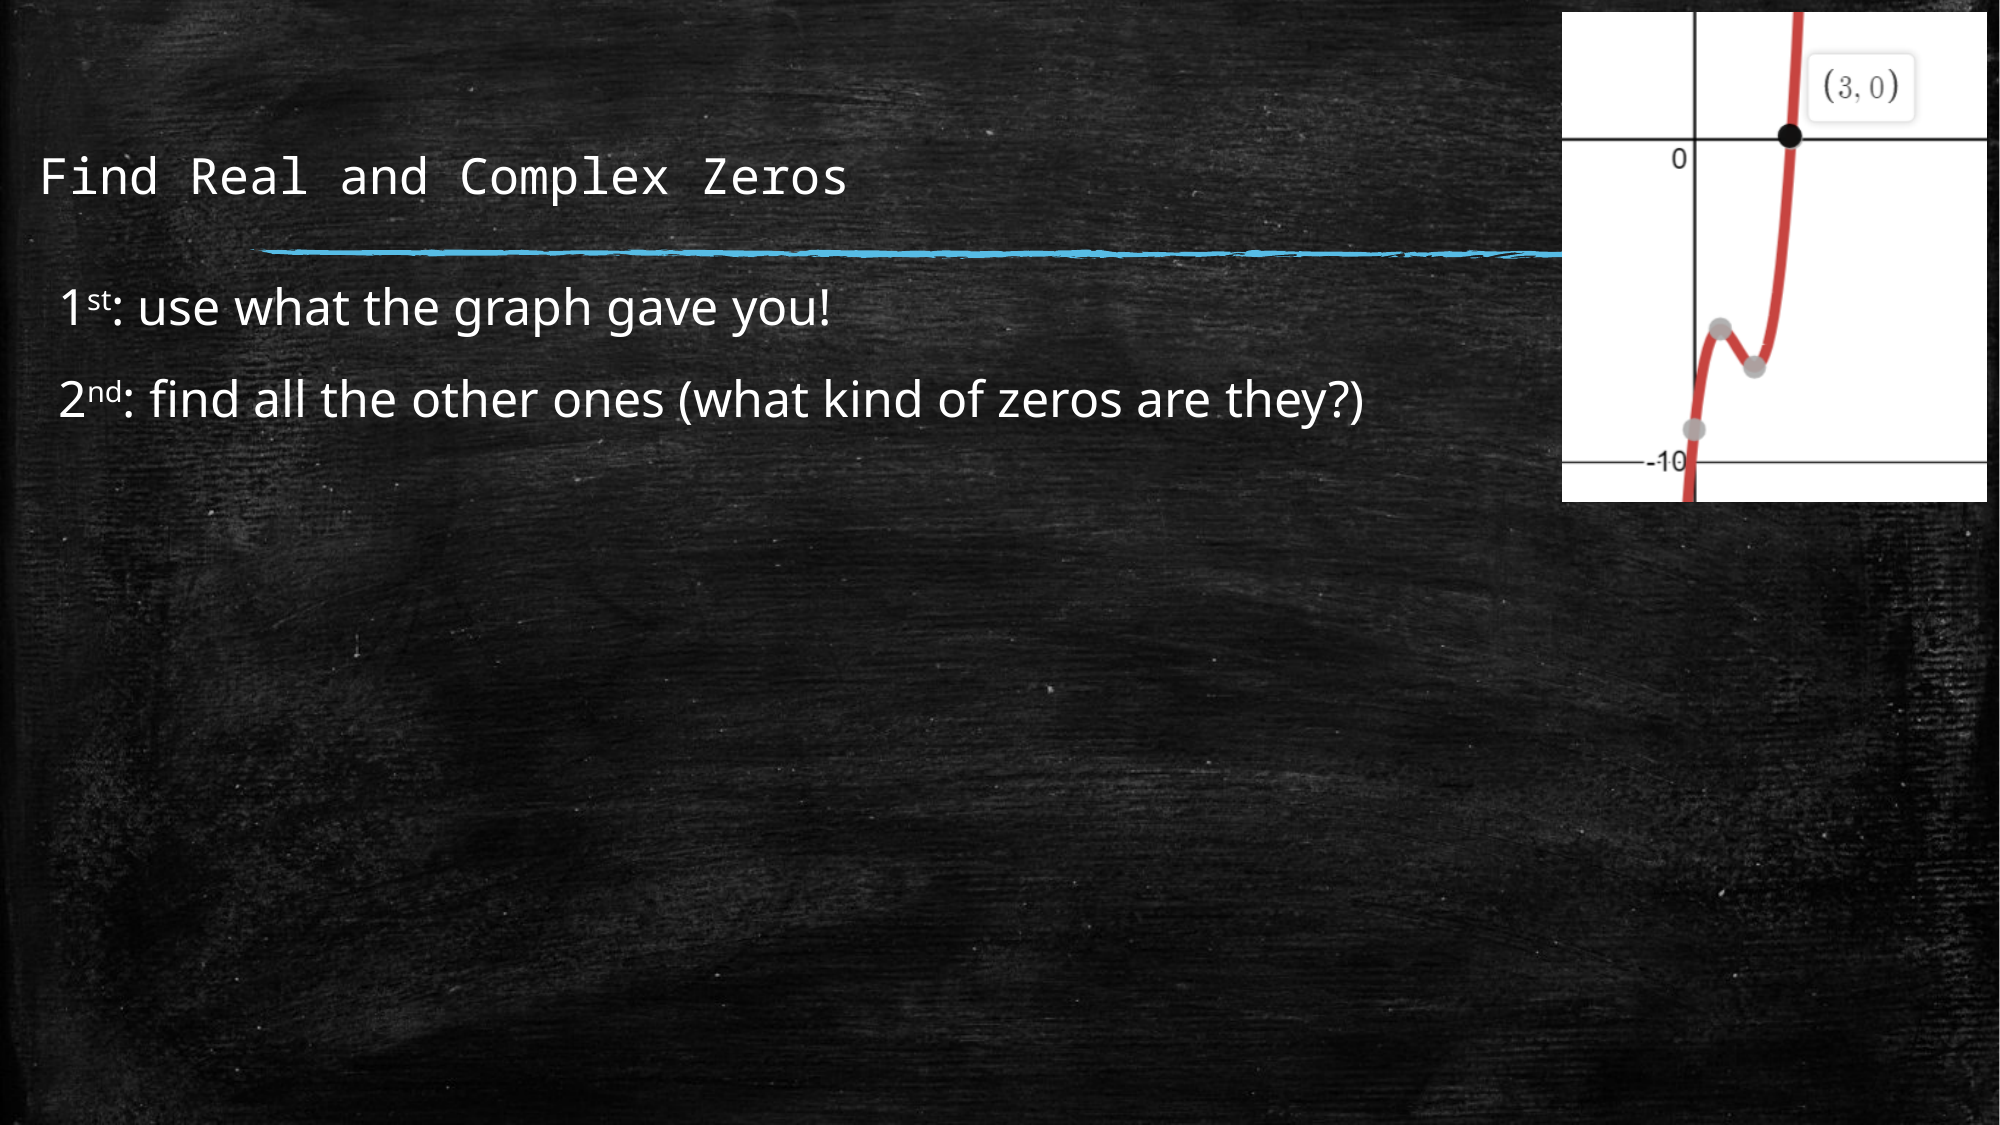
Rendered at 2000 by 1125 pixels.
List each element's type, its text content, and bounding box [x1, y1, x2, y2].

picture [1562, 12, 1987, 502]
list 1st: use what the graph gave you! 2nd: find all the other ones (what kind of zeros are they?) [43, 275, 1956, 975]
